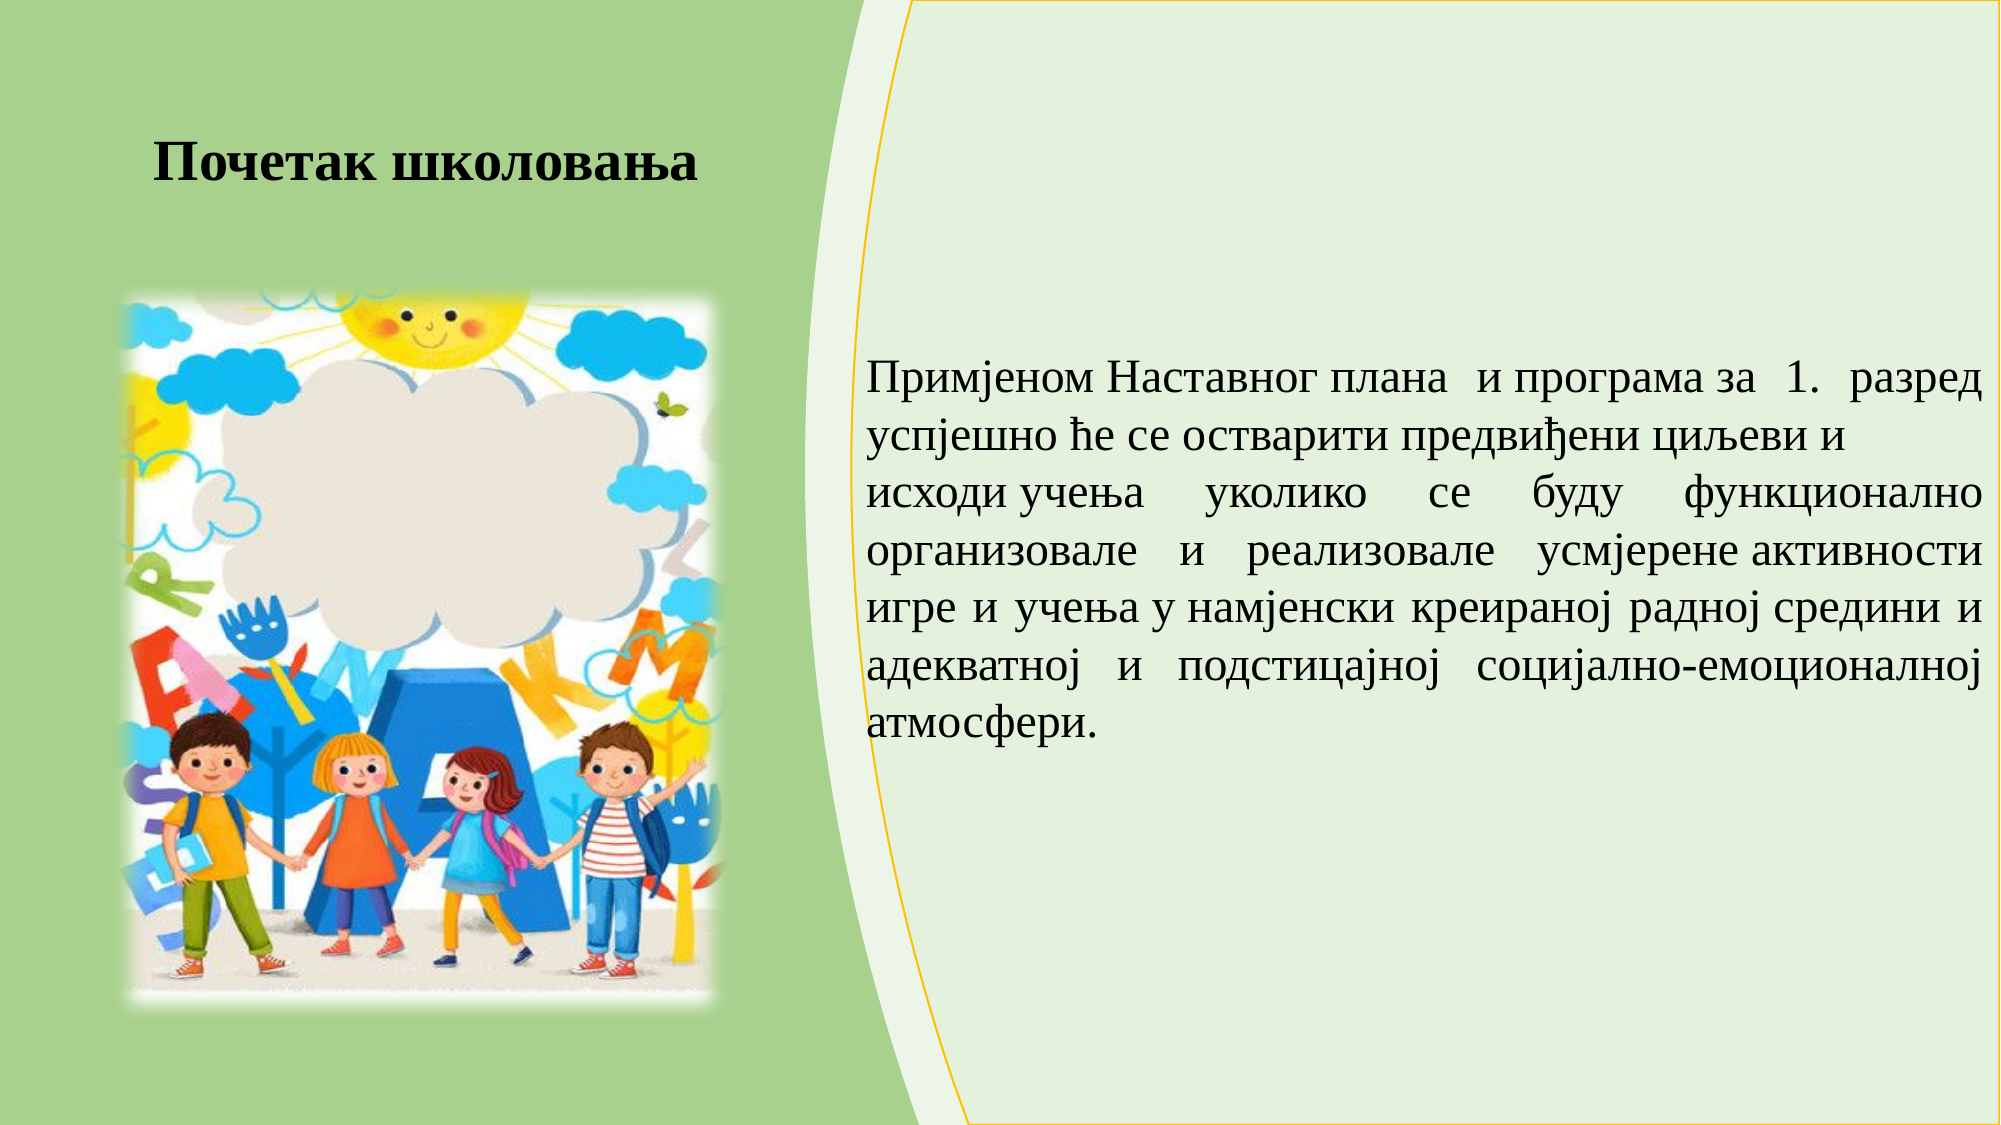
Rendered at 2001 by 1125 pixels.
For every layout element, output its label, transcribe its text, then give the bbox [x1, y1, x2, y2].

text_box Почетак школовања [129, 114, 724, 250]
picture [111, 281, 730, 1022]
text_box Примјeном Наставног плана и програма за 1. разред успјешно ће се остварити предвиђени циљеви и исходи учења уколико се буду функционално организовале и реализовале усмјерене активности игре и учења у намјенски креираној радној средини и адекватној и подстицајној социјално-емоционалној атмосфери. [850, 0, 2000, 1125]
text_box [803, 0, 967, 1125]
